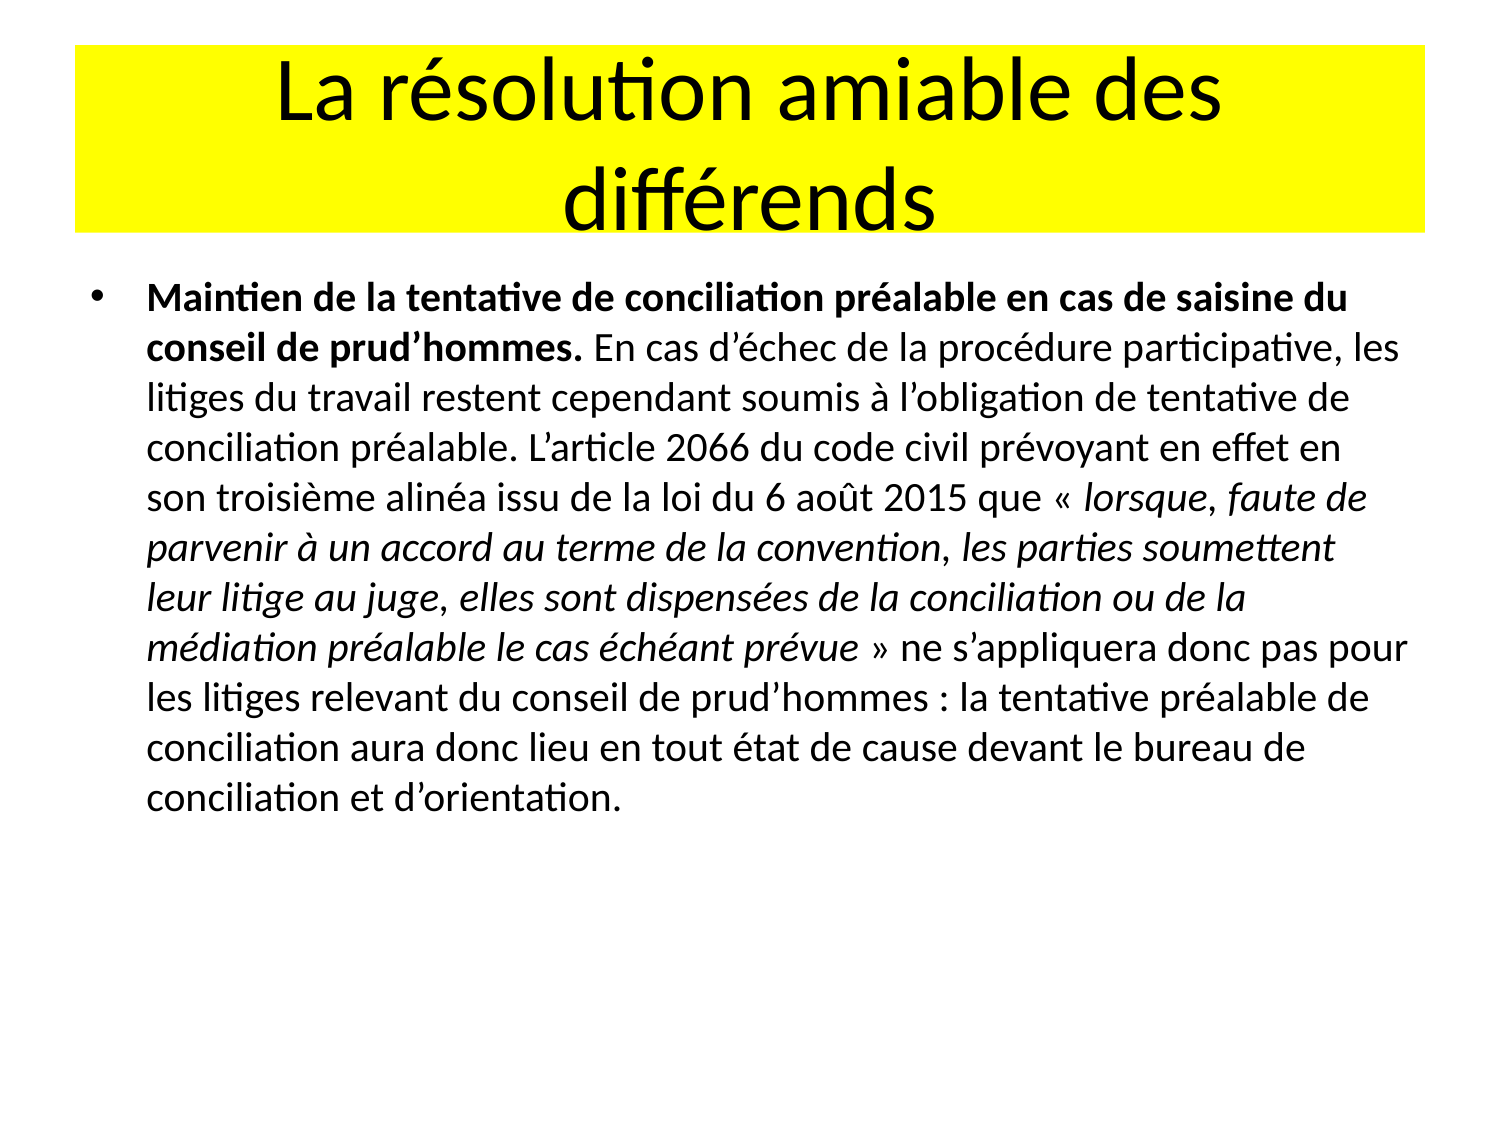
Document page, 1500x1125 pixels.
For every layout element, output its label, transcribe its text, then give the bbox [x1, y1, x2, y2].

title La résolution amiable des différends [74, 44, 1426, 233]
list Maintien de la tentative de conciliation préalable en cas de saisine du conseil de prud’hommes. En cas d’échec de la procédure participative, les litiges du travail restent cependant soumis à l’obligation de tentative de conciliation préalable. L’article 2066 du code civil prévoyant en effet en son troisième alinéa issu de la loi du 6 août 2015 que « lorsque, faute de parvenir à un accord au terme de la convention, les parties soumettent leur litige au juge, elles sont dispensées de la conciliation ou de la médiation préalable le cas échéant prévue » ne s’appliquera donc pas pour les litiges relevant du conseil de prud’hommes : la tentative préalable de conciliation aura donc lieu en tout état de cause devant le bureau de conciliation et d’orientation. [74, 262, 1426, 1059]
